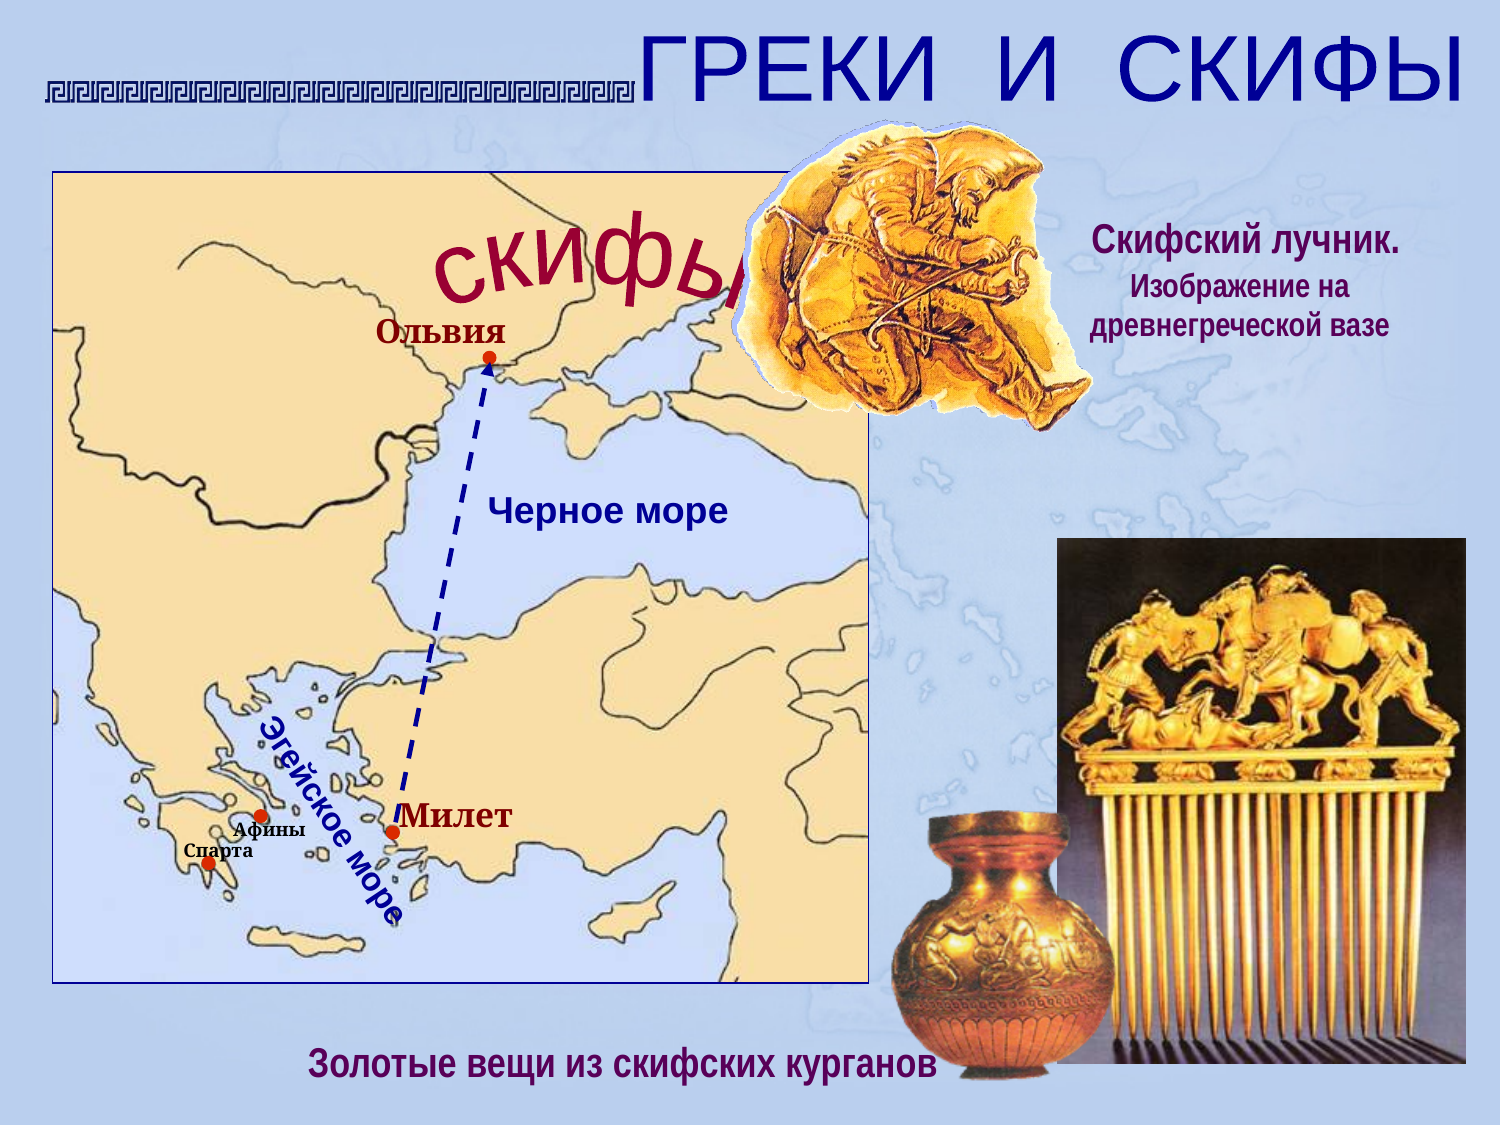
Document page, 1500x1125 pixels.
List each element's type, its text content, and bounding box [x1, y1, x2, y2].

picture [0, 0, 1500, 1125]
text_box Скифский лучник. Изображение на древнегреческой вазе [1134, 196, 1424, 351]
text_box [45, 77, 635, 105]
text_box Золотые вещи из скифских курганов [253, 1028, 874, 1094]
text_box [52, 172, 869, 988]
